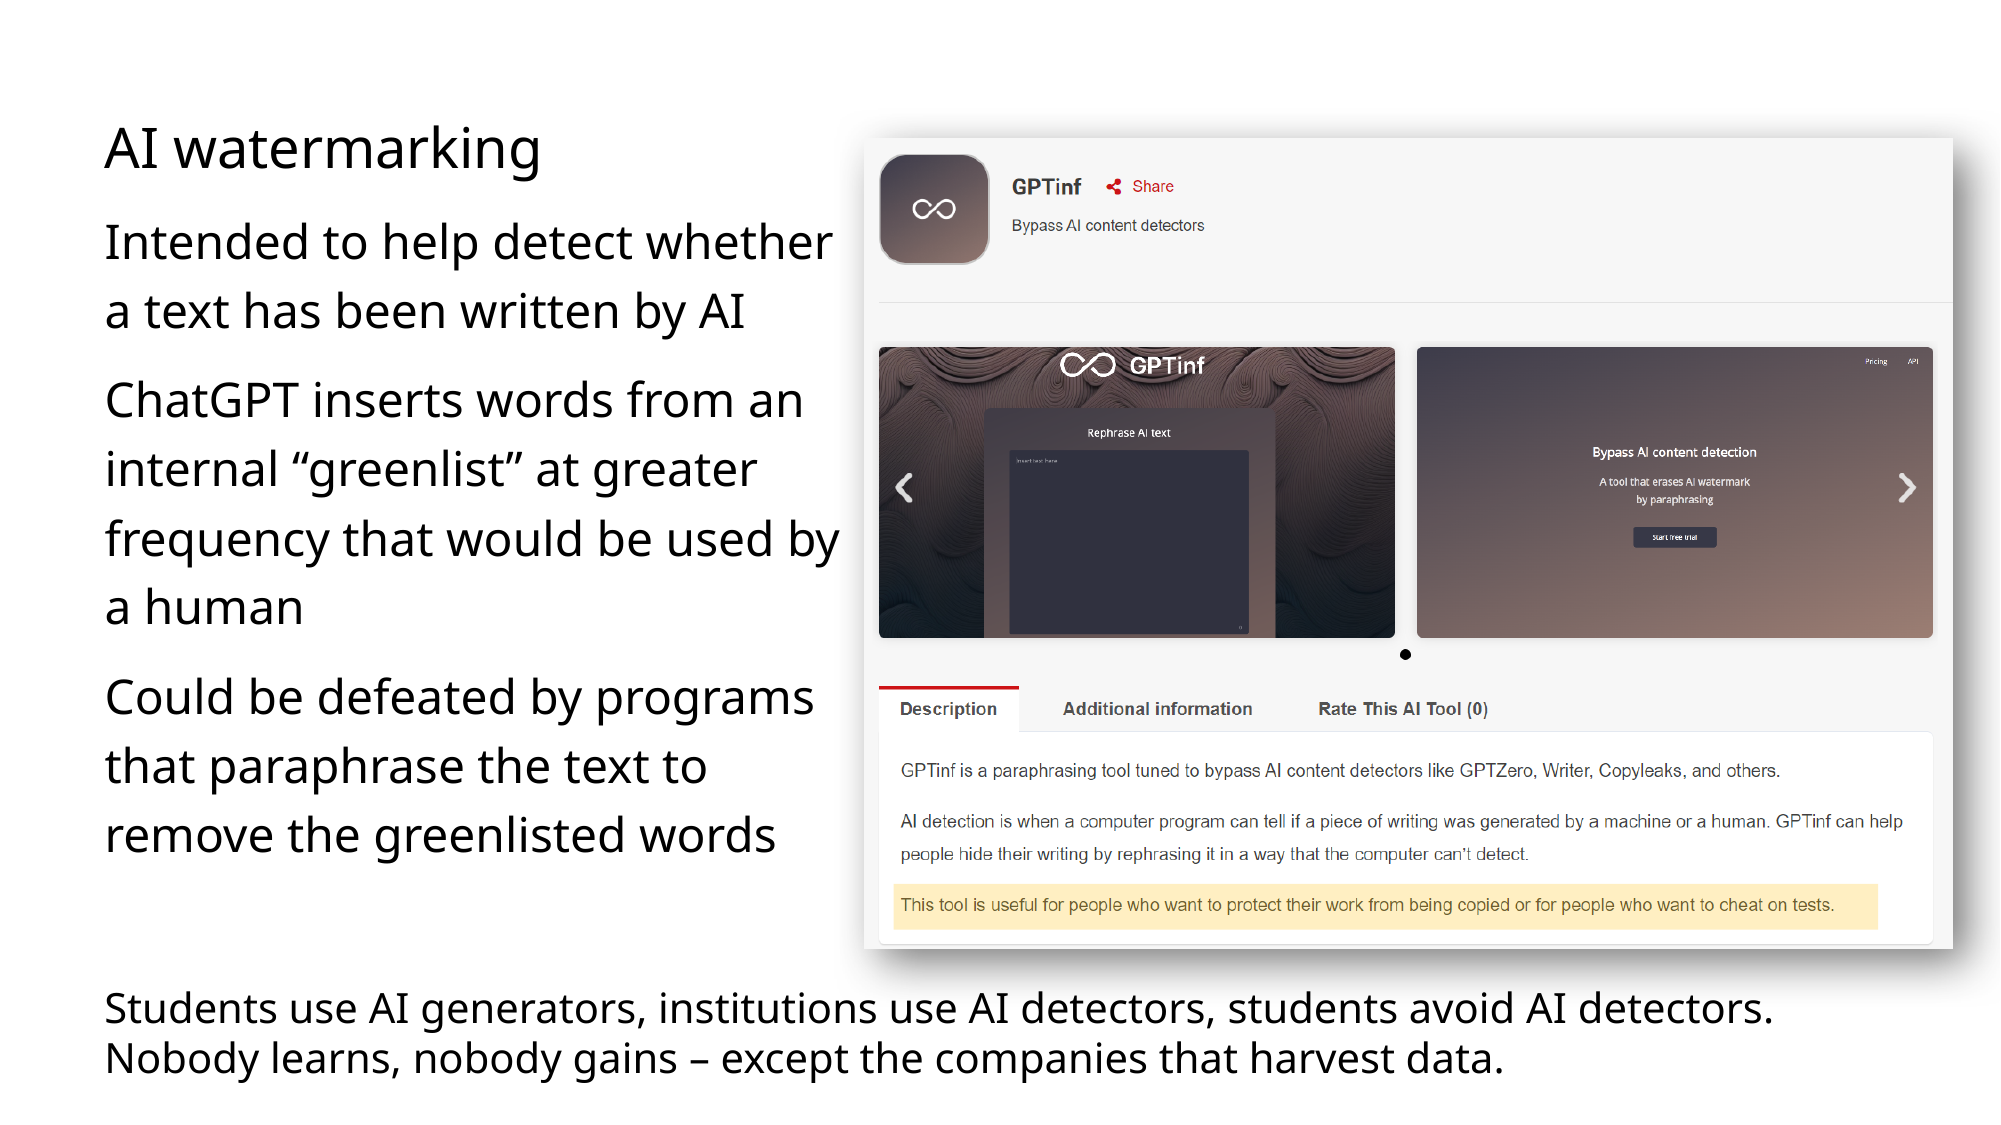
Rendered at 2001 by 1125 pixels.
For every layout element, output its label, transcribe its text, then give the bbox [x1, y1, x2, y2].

picture [864, 138, 1953, 949]
text_box Students use AI generators, institutions use AI detectors, students avoid AI detectors. Nobody learns, nobody gains – except the companies that harvest data. [89, 974, 1927, 1090]
list AI watermarking Intended to help detect whether a text has been written by AI ChatGPT inserts words from an internal “greenlist” at greater frequency that would be used by a human Could be defeated by programs that paraphrase the text to remove the greenlisted words [89, 92, 865, 920]
